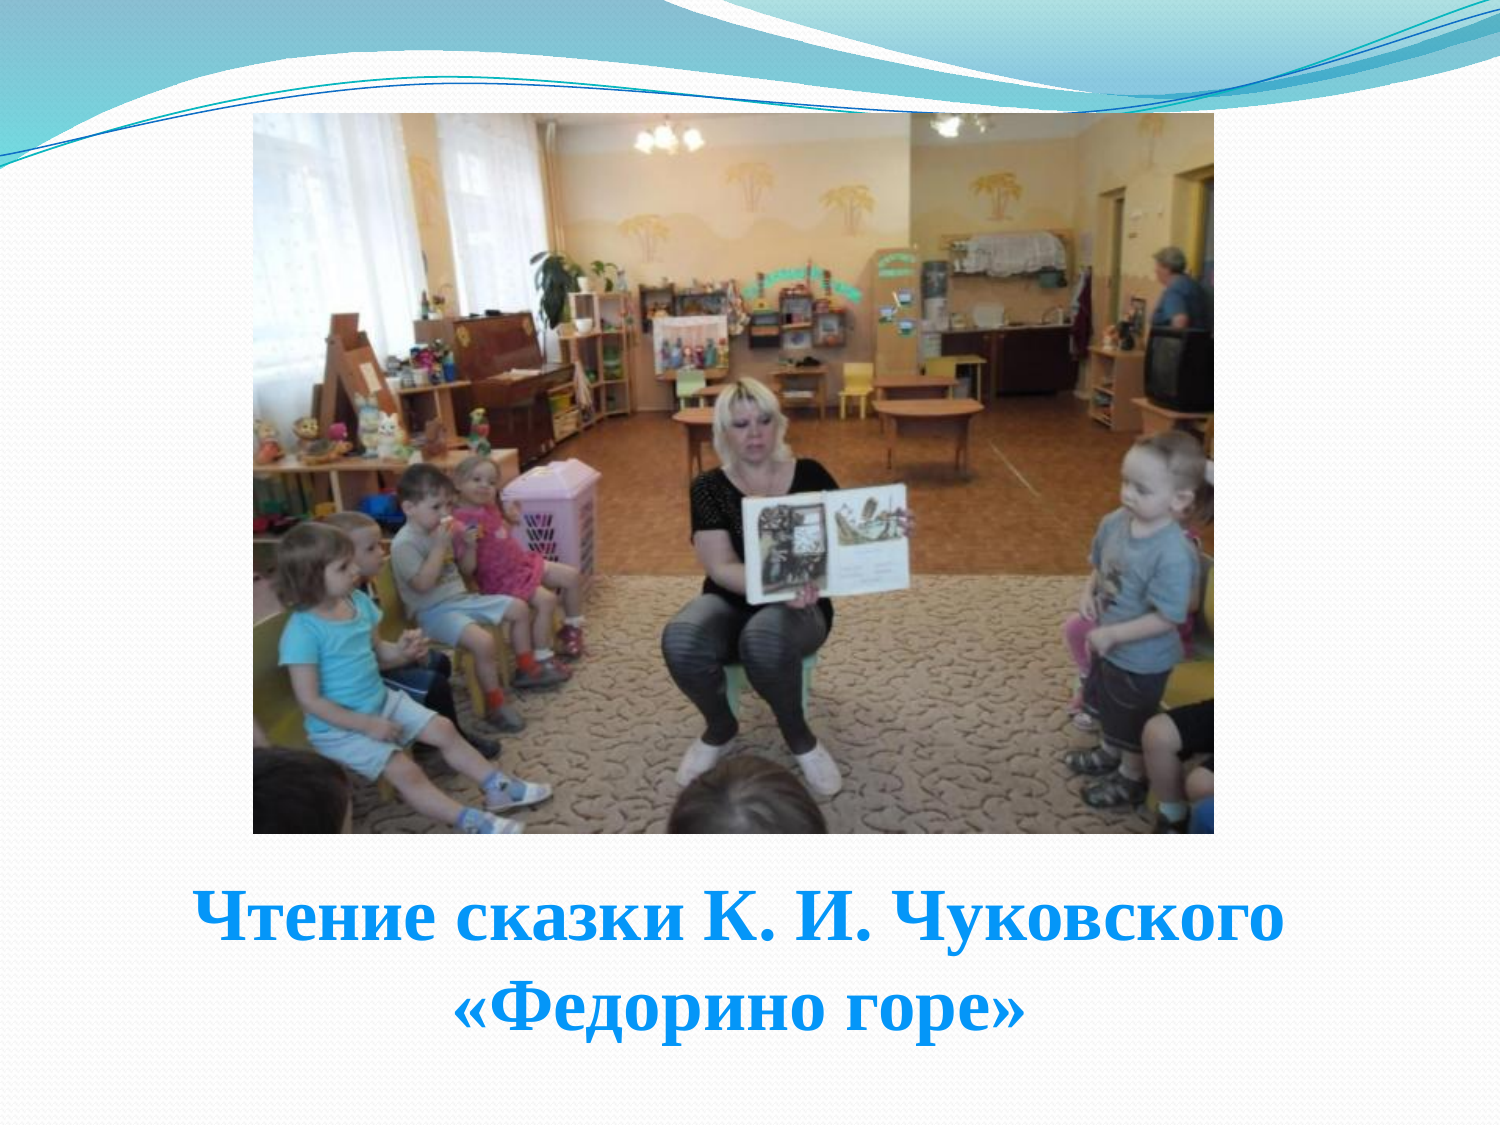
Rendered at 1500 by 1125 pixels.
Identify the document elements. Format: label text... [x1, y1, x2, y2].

title Чтение сказки К. И. Чуковского «Федорино горе» [64, 857, 1415, 1046]
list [253, 113, 1215, 834]
